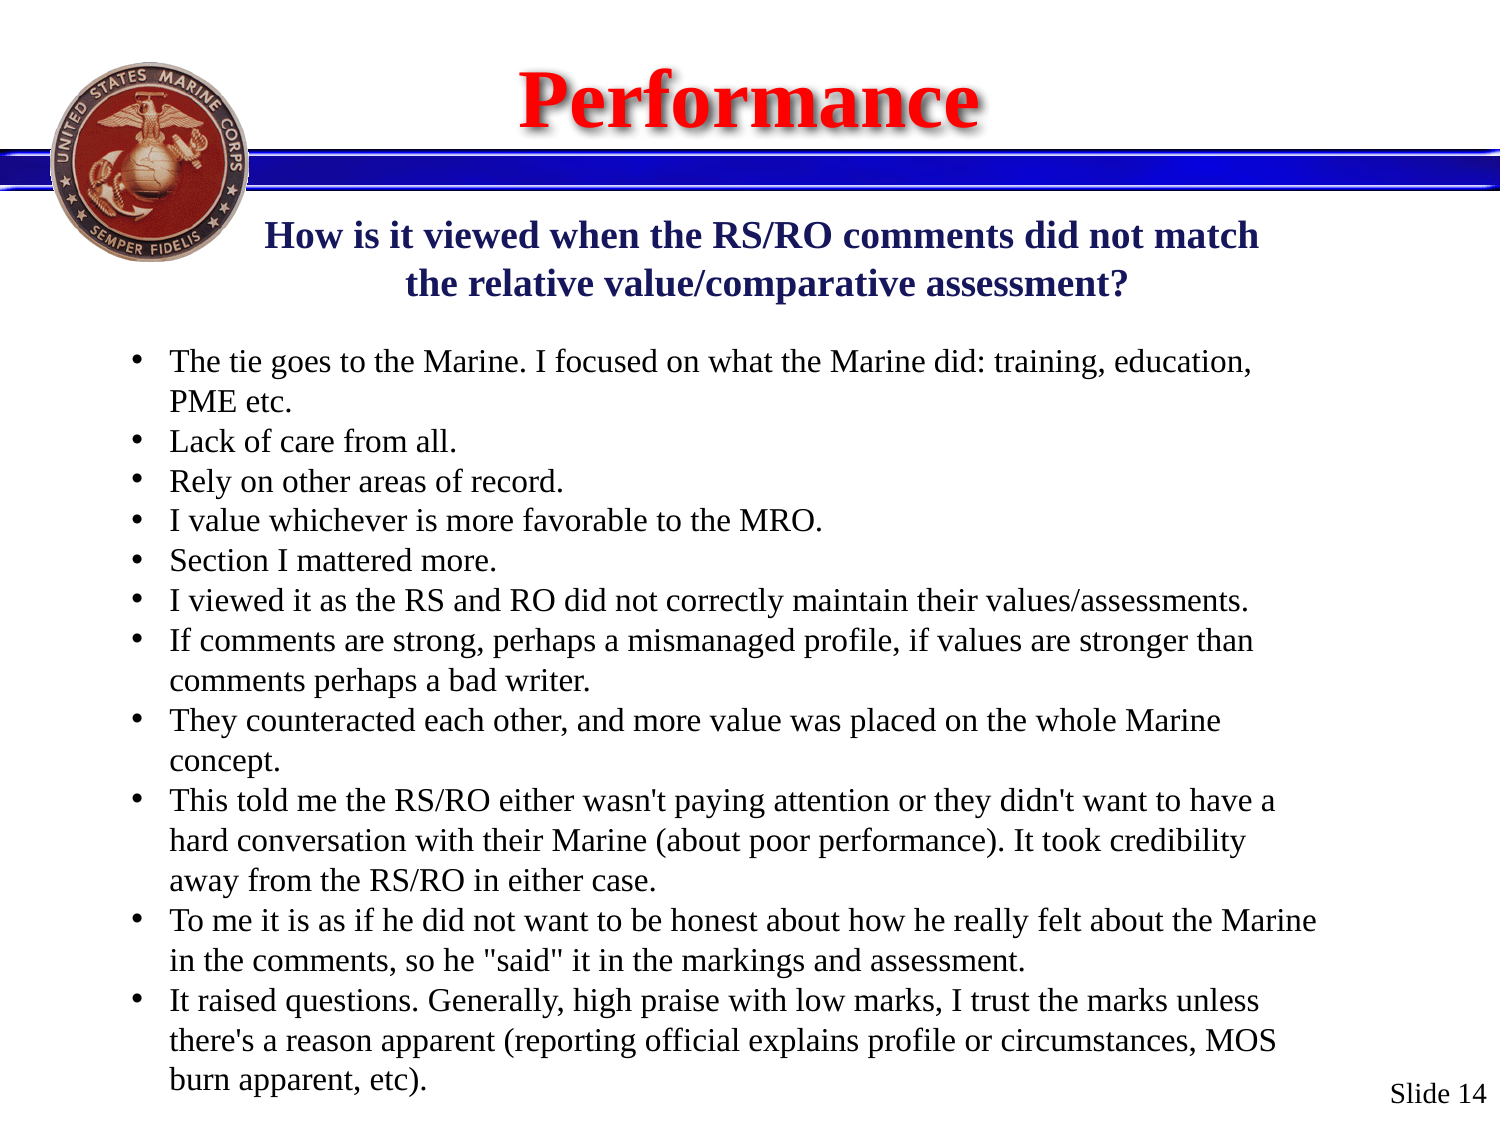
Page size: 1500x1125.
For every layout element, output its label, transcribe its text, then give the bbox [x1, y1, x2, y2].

picture [0, 138, 1500, 262]
slide_number Slide 14 [1374, 1066, 1500, 1125]
title Performance [0, 50, 1500, 138]
text_box The tie goes to the Marine. I focused on what the Marine did: training, education, PME etc. Lack of care from all. Rely on other areas of record. I value whichever is more favorable to the MRO. Section I mattered more. I viewed it as the RS and RO did not correctly maintain their values/assessments. If comments are strong, perhaps a mismanaged profile, if values are stronger than comments perhaps a bad writer. They counteracted each other, and more value was placed on the whole Marine concept. This told me the RS/RO either wasn't paying attention or they didn't want to have a hard conversation with their Marine (about poor performance). It took credibility away from the RS/RO in either case. To me it is as if he did not want to be honest about how he really felt about the Marine in the comments, so he "said" it in the markings and assessment. It raised questions. Generally, high praise with low marks, I trust the marks unless there's a reason apparent (reporting official explains profile or circumstances, MOS burn apparent, etc). [116, 331, 1342, 1125]
list How is it viewed when the RS/RO comments did not match the relative value/comparative assessment? [150, 201, 1375, 311]
